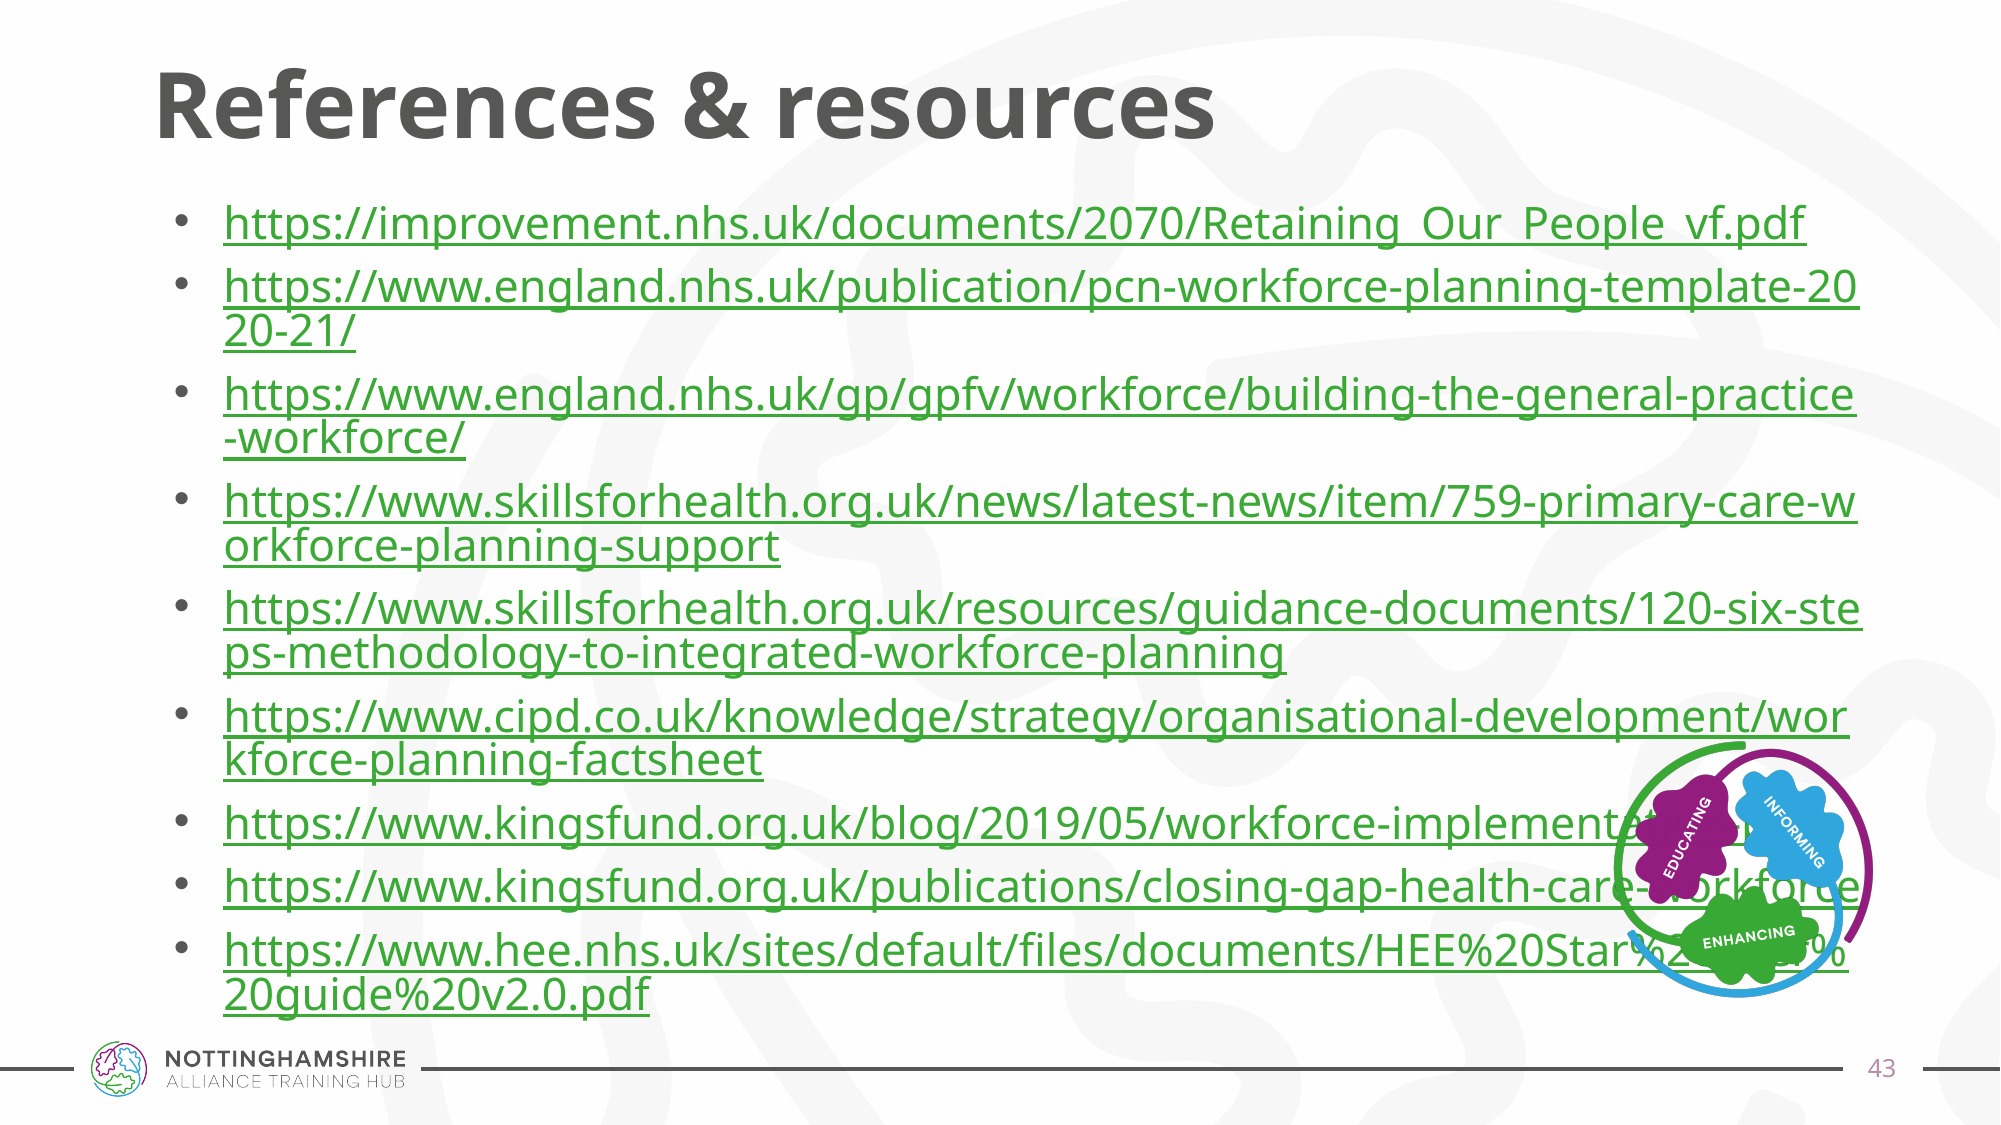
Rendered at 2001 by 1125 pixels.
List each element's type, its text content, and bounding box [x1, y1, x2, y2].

title References & resources [137, 0, 1863, 218]
picture [0, 0, 2000, 1125]
picture [1603, 730, 1883, 1009]
slide_number 42 [1842, 1039, 1922, 1100]
list https://improvement.nhs.uk/documents/2070/Retaining_Our_People_vf.pdf https://www.england.nhs.uk/publication/pcn-workforce-planning-template-2020-21/ https://www.england.nhs.uk/gp/gpfv/workforce/building-the-general-practice-workforce/ https://www.skillsforhealth.org.uk/news/latest-news/item/759-primary-care-workforce-planning-support https://www.skillsforhealth.org.uk/resources/guidance-documents/120-six-steps-methodology-to-integrated-workforce-planning https://www.cipd.co.uk/knowledge/strategy/organisational-development/workforce-planning-factsheet https://www.kingsfund.org.uk/blog/2019/05/workforce-implementation-plan https://www.kingsfund.org.uk/publications/closing-gap-health-care-workforce https://www.hee.nhs.uk/sites/default/files/documents/HEE%20Star%20user%20guide%20v2.0.pdf [158, 188, 1884, 1043]
